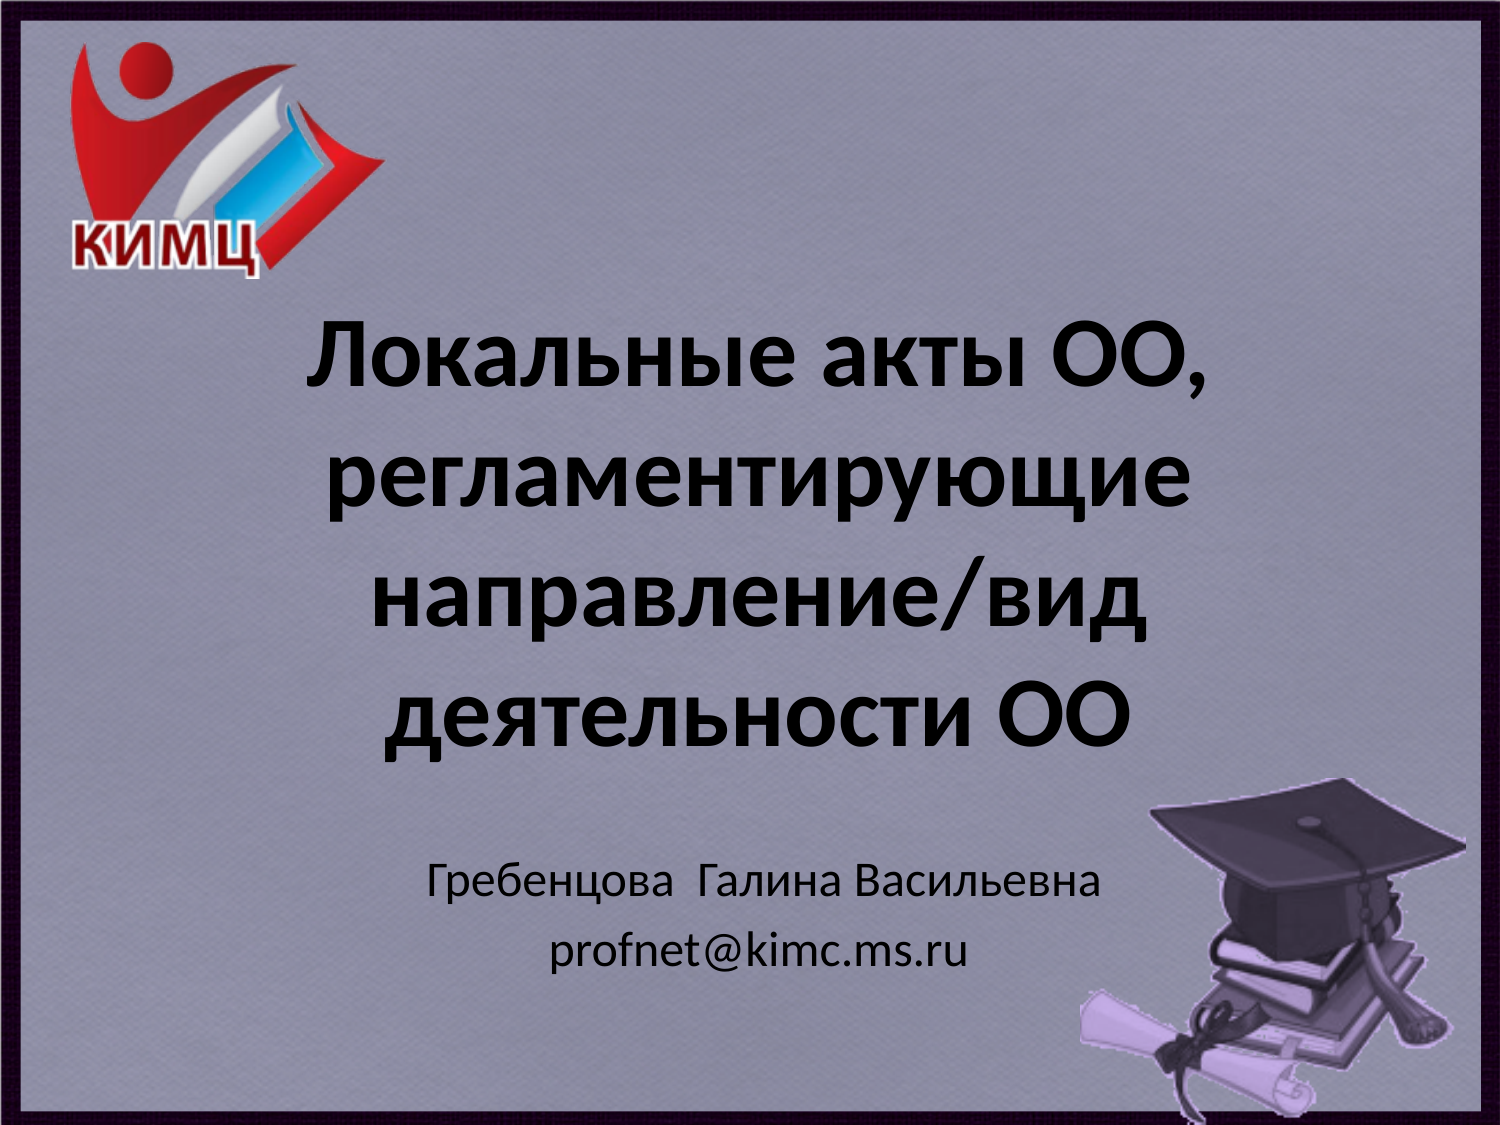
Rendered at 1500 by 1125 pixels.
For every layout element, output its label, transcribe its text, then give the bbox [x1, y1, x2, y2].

subtitle Локальные акты ОО, регламентирующие направление/вид деятельности ОО Гребенцова Галина Васильевна profnet@kimc.ms.ru [64, 278, 1453, 1071]
picture [0, 0, 1500, 1125]
